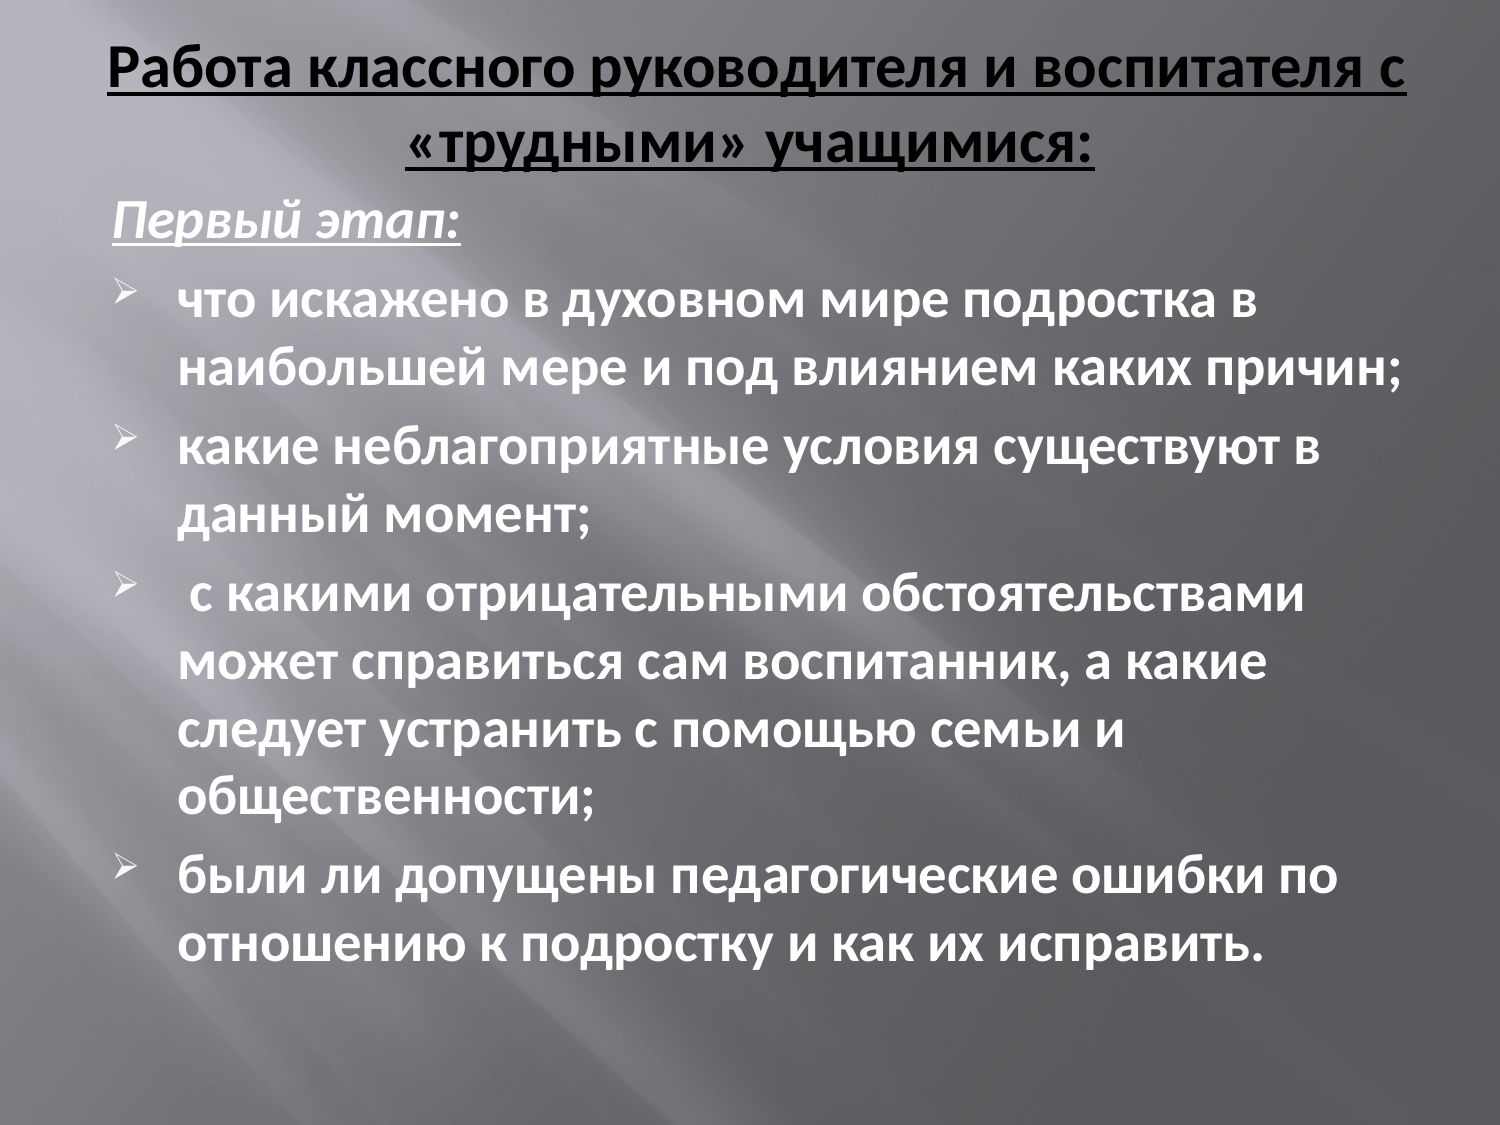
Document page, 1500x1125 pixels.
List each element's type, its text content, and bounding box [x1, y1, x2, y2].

list Первый этап: что искажено в духовном мире подростка в наибольшей мере и под влиянием каких причин; какие неблагоприятные условия существуют в данный момент; с какими отрицательными обстоятельствами может справиться сам воспитанник, а какие следует устранить с помощью семьи и общественности; были ли допущены педагогические ошибки по отношению к подростку и как их исправить. [75, 174, 1425, 1035]
title Работа классного руководителя и воспитателя с «трудными» учащимися: [75, 112, 1425, 163]
